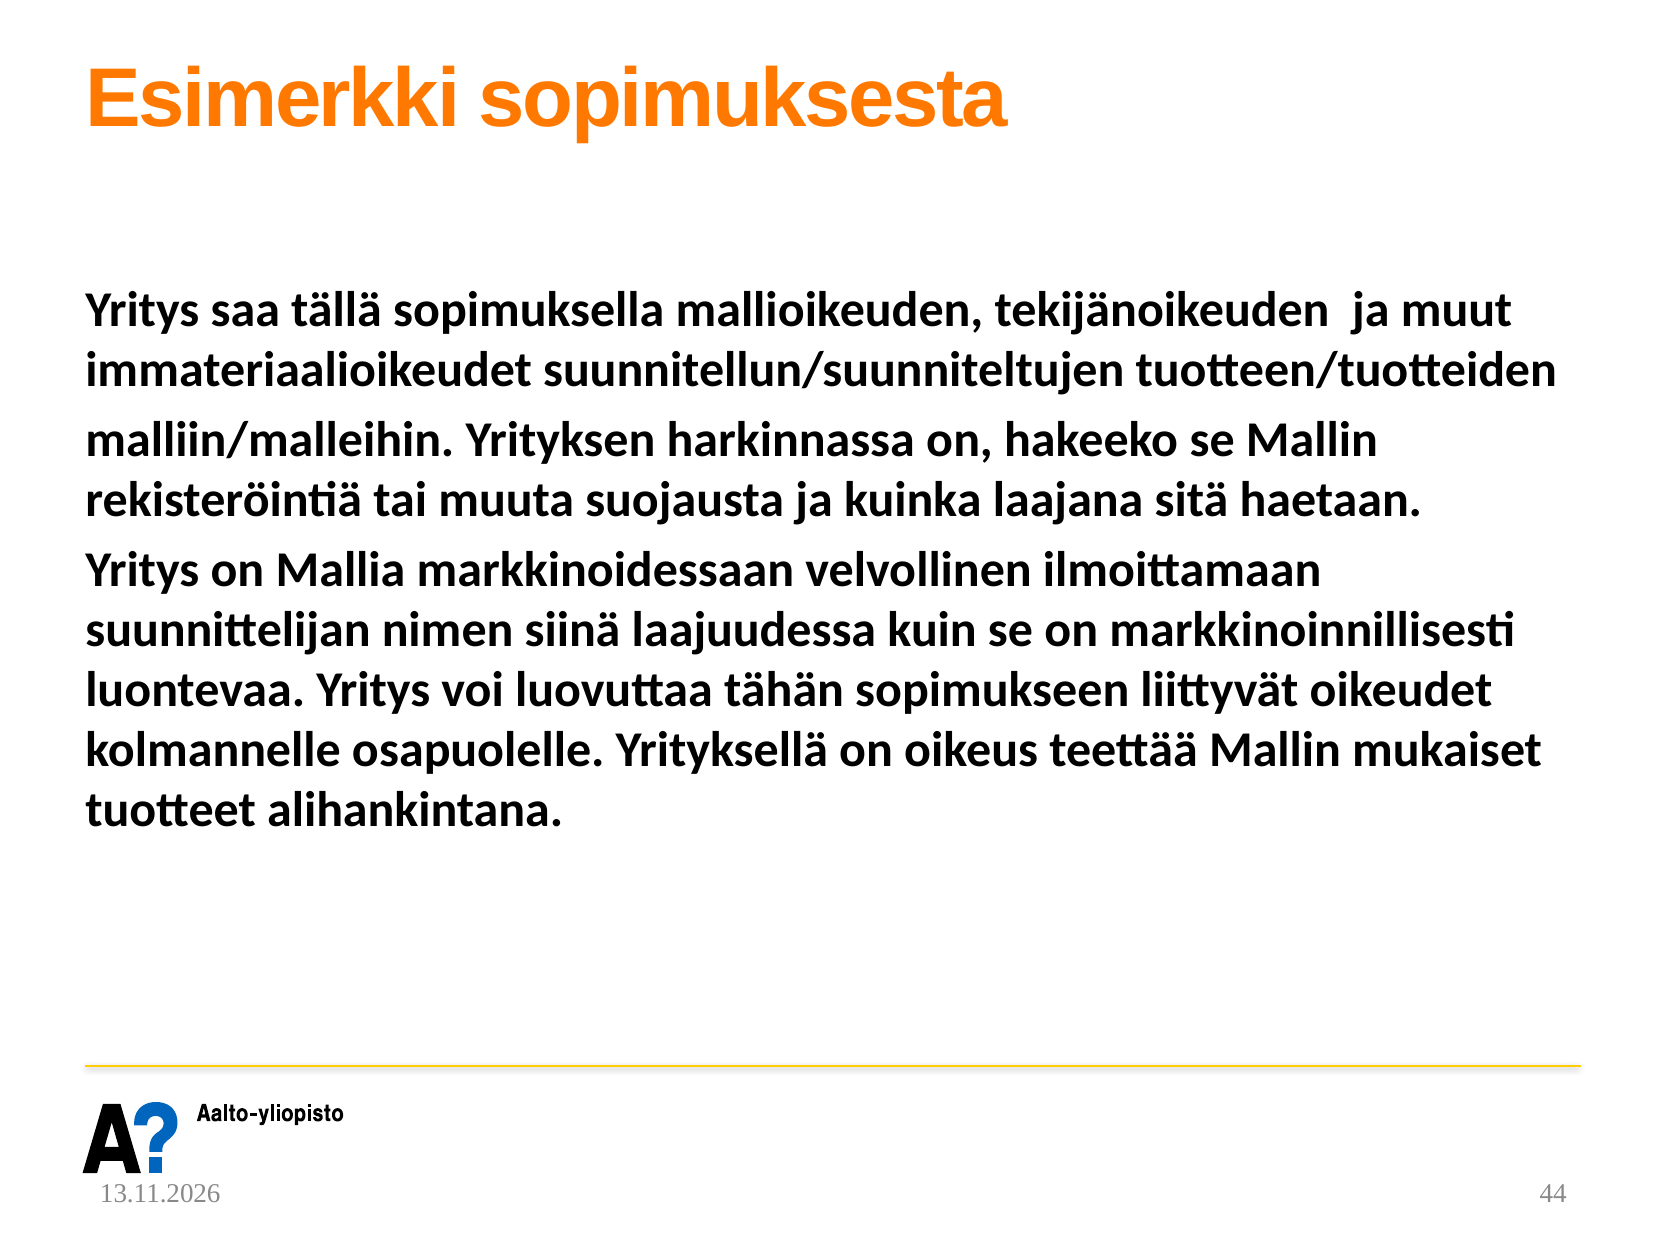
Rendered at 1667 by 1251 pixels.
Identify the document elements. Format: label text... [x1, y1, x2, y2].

list Yritys saa tällä sopimuksella mallioikeuden, tekijänoikeuden ja muut immateriaalioikeudet suunnitellun/suunniteltujen tuotteen/tuotteiden malliin/malleihin. Yrityksen harkinnassa on, hakeeko se Mallin rekisteröintiä tai muuta suojausta ja kuinka laajana sitä haetaan. Yritys on Mallia markkinoidessaan velvollinen ilmoittamaan suunnittelijan nimen siinä laajuudessa kuin se on markkinoinnillisesti luontevaa. Yritys voi luovuttaa tähän sopimukseen liittyvät oikeudet kolmannelle osapuolelle. Yrityksellä on oikeus teettää Mallin mukaiset tuotteet alihankintana. [85, 276, 1582, 1006]
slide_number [83, 1158, 473, 1225]
title Esimerkki sopimuksesta [85, 58, 1582, 276]
slide_number 44 [1194, 1158, 1584, 1225]
